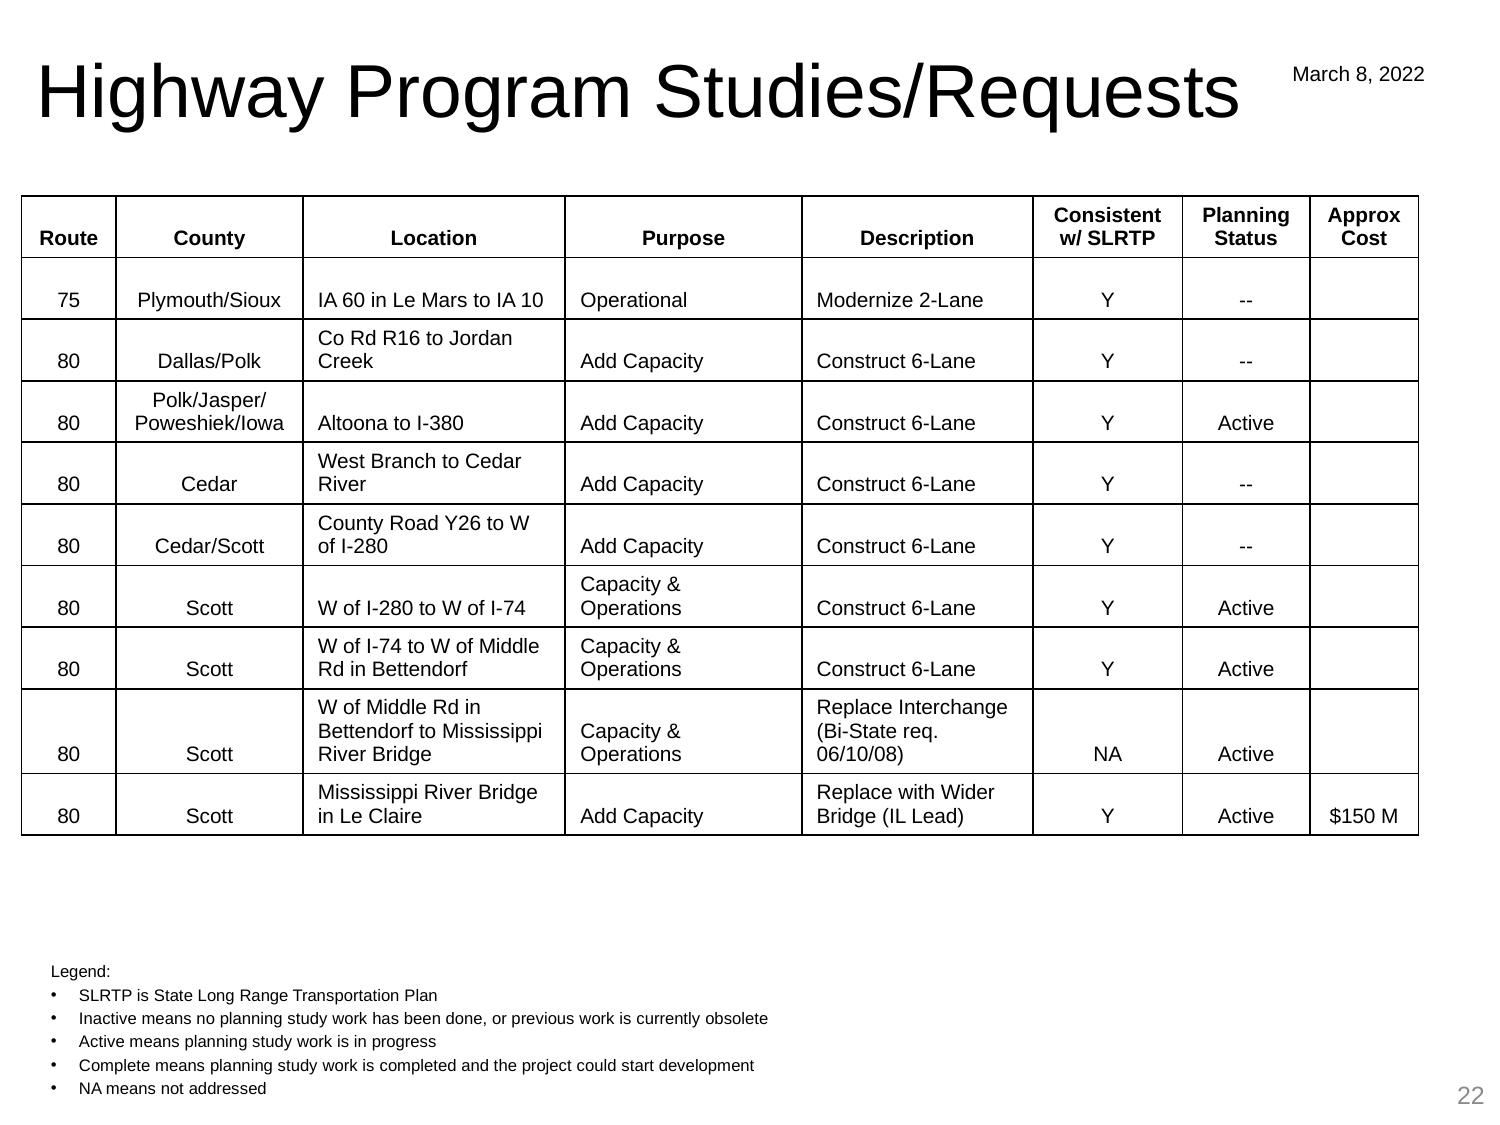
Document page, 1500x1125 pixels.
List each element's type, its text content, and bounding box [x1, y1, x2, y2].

table_cell Replace Interchange (Bi-State req. 06/10/08) [803, 690, 1032, 773]
table_cell -- [1183, 258, 1309, 318]
table_cell 80 [22, 320, 115, 380]
table_cell Add Capacity [566, 774, 801, 834]
table_cell 75 [22, 258, 115, 318]
table_cell W of Middle Rd in Bettendorf to Mississippi River Bridge [304, 690, 564, 773]
table_cell Construct 6-Lane [803, 382, 1032, 441]
table_cell Active [1183, 566, 1309, 626]
table_cell Y [1034, 258, 1182, 318]
table_cell Cedar [117, 443, 302, 503]
table_cell [1311, 443, 1418, 503]
table_cell Scott [117, 690, 302, 773]
table_cell Capacity & Operations [566, 690, 801, 773]
table_header Consistent w/ SLRTP [1034, 197, 1182, 257]
table_cell 80 [22, 566, 115, 626]
table_cell County Road Y26 to W of I-280 [304, 505, 564, 565]
table_header Route [22, 197, 115, 257]
text_box Highway Program Studies/Requests [0, 22, 1390, 166]
table_header Description [803, 197, 1032, 257]
table_cell Y [1034, 382, 1182, 441]
table_cell Replace with Wider Bridge (IL Lead) [803, 774, 1032, 834]
table_cell Y [1034, 443, 1182, 503]
table_cell $150 M [1311, 774, 1418, 834]
table_cell -- [1183, 505, 1309, 565]
table_cell Y [1034, 774, 1182, 834]
text_box Legend: SLRTP is State Long Range Transportation Plan Inactive means no planning study work has been done, or previous work is currently obsolete Active means planning study work is in progress Complete means planning study work is completed and the project could start development NA means not addressed [36, 953, 785, 1105]
table_cell W of I-74 to W of Middle Rd in Bettendorf [304, 628, 564, 688]
table_cell 80 [22, 628, 115, 688]
table_cell [1311, 382, 1418, 441]
table_cell Capacity & Operations [566, 628, 801, 688]
table_cell Add Capacity [566, 505, 801, 565]
table_cell Construct 6-Lane [803, 443, 1032, 503]
table_cell Cedar/Scott [117, 505, 302, 565]
table_cell [1311, 258, 1418, 318]
table_cell IA 60 in Le Mars to IA 10 [304, 258, 564, 318]
table_cell Modernize 2-Lane [803, 258, 1032, 318]
table_cell Scott [117, 628, 302, 688]
table_cell Altoona to I-380 [304, 382, 564, 441]
table_cell [1311, 628, 1418, 688]
table_cell [1311, 566, 1418, 626]
table_cell Y [1034, 505, 1182, 565]
table_cell Construct 6-Lane [803, 505, 1032, 565]
table_cell -- [1183, 443, 1309, 503]
table_cell 80 [22, 382, 115, 441]
table_cell Y [1034, 320, 1182, 380]
table_cell Scott [117, 566, 302, 626]
table_cell Add Capacity [566, 382, 801, 441]
table_cell W of I-280 to W of I-74 [304, 566, 564, 626]
table_cell 80 [22, 443, 115, 503]
table_cell Active [1183, 628, 1309, 688]
table_cell Add Capacity [566, 320, 801, 380]
table_cell 80 [22, 505, 115, 565]
table_cell Operational [566, 258, 801, 318]
table_cell West Branch to Cedar River [304, 443, 564, 503]
table_header Planning Status [1183, 197, 1309, 257]
table_cell Dallas/Polk [117, 320, 302, 380]
table_cell Capacity & Operations [566, 566, 801, 626]
table_cell Active [1183, 690, 1309, 773]
table_header County [117, 197, 302, 257]
table_cell Construct 6-Lane [803, 566, 1032, 626]
table_cell Construct 6-Lane [803, 628, 1032, 688]
table_cell [1311, 690, 1418, 773]
slide_number 22 [1149, 1065, 1500, 1125]
table_cell Add Capacity [566, 443, 801, 503]
text_box March 8, 2022 [1277, 53, 1440, 94]
table_cell Y [1034, 566, 1182, 626]
table_header Approx Cost [1311, 197, 1418, 257]
table_cell Co Rd R16 to Jordan Creek [304, 320, 564, 380]
table_cell Mississippi River Bridge in Le Claire [304, 774, 564, 834]
table_cell Polk/Jasper/ Poweshiek/Iowa [117, 382, 302, 441]
table_header Purpose [566, 197, 801, 257]
table_cell Active [1183, 382, 1309, 441]
table_cell Scott [117, 774, 302, 834]
table_cell Construct 6-Lane [803, 320, 1032, 380]
table_cell [1311, 505, 1418, 565]
table_cell 80 [22, 690, 115, 773]
table_cell -- [1183, 320, 1309, 380]
table_cell [1311, 320, 1418, 380]
table_cell Active [1183, 774, 1309, 834]
table_cell Plymouth/Sioux [117, 258, 302, 318]
table_cell 80 [22, 774, 115, 834]
table_header Location [304, 197, 564, 257]
table_cell Y [1034, 628, 1182, 688]
table_cell NA [1034, 690, 1182, 773]
